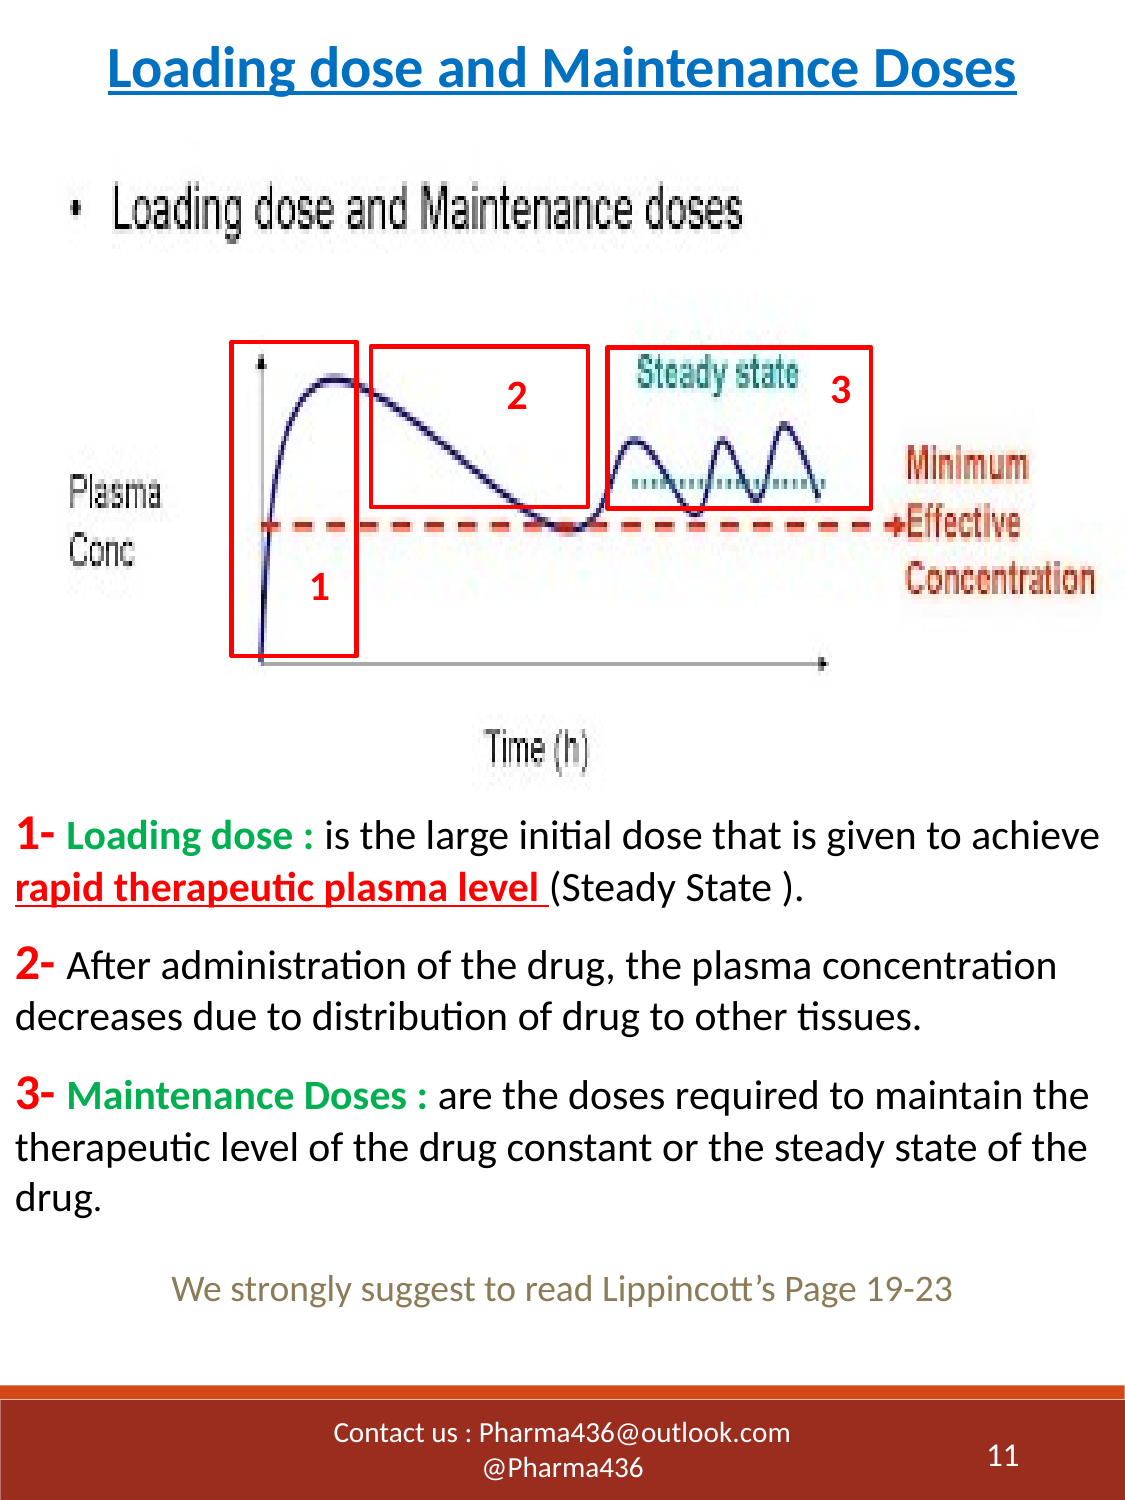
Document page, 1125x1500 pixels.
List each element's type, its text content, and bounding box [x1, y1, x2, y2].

slide_number 11 [913, 1412, 1035, 1493]
text_box Loading dose and Maintenance Doses [0, 21, 1125, 138]
text_box 3- Maintenance Doses : are the doses required to maintain the therapeutic level of the drug constant or the steady state of the drug. [0, 1051, 1125, 1227]
text_box We strongly suggest to read Lippincott’s Page 19-23 [0, 1256, 1125, 1317]
picture [0, 139, 1125, 812]
text_box 2- After administration of the drug, the plasma concentration decreases due to distribution of drug to other tissues. [0, 921, 1125, 1047]
text_box Contact us : Pharma436@outlook.com @Pharma436 [265, 1405, 860, 1491]
text_box 1- Loading dose : is the large initial dose that is given to achieve rapid therapeutic plasma level (Steady State ). [0, 820, 1125, 918]
